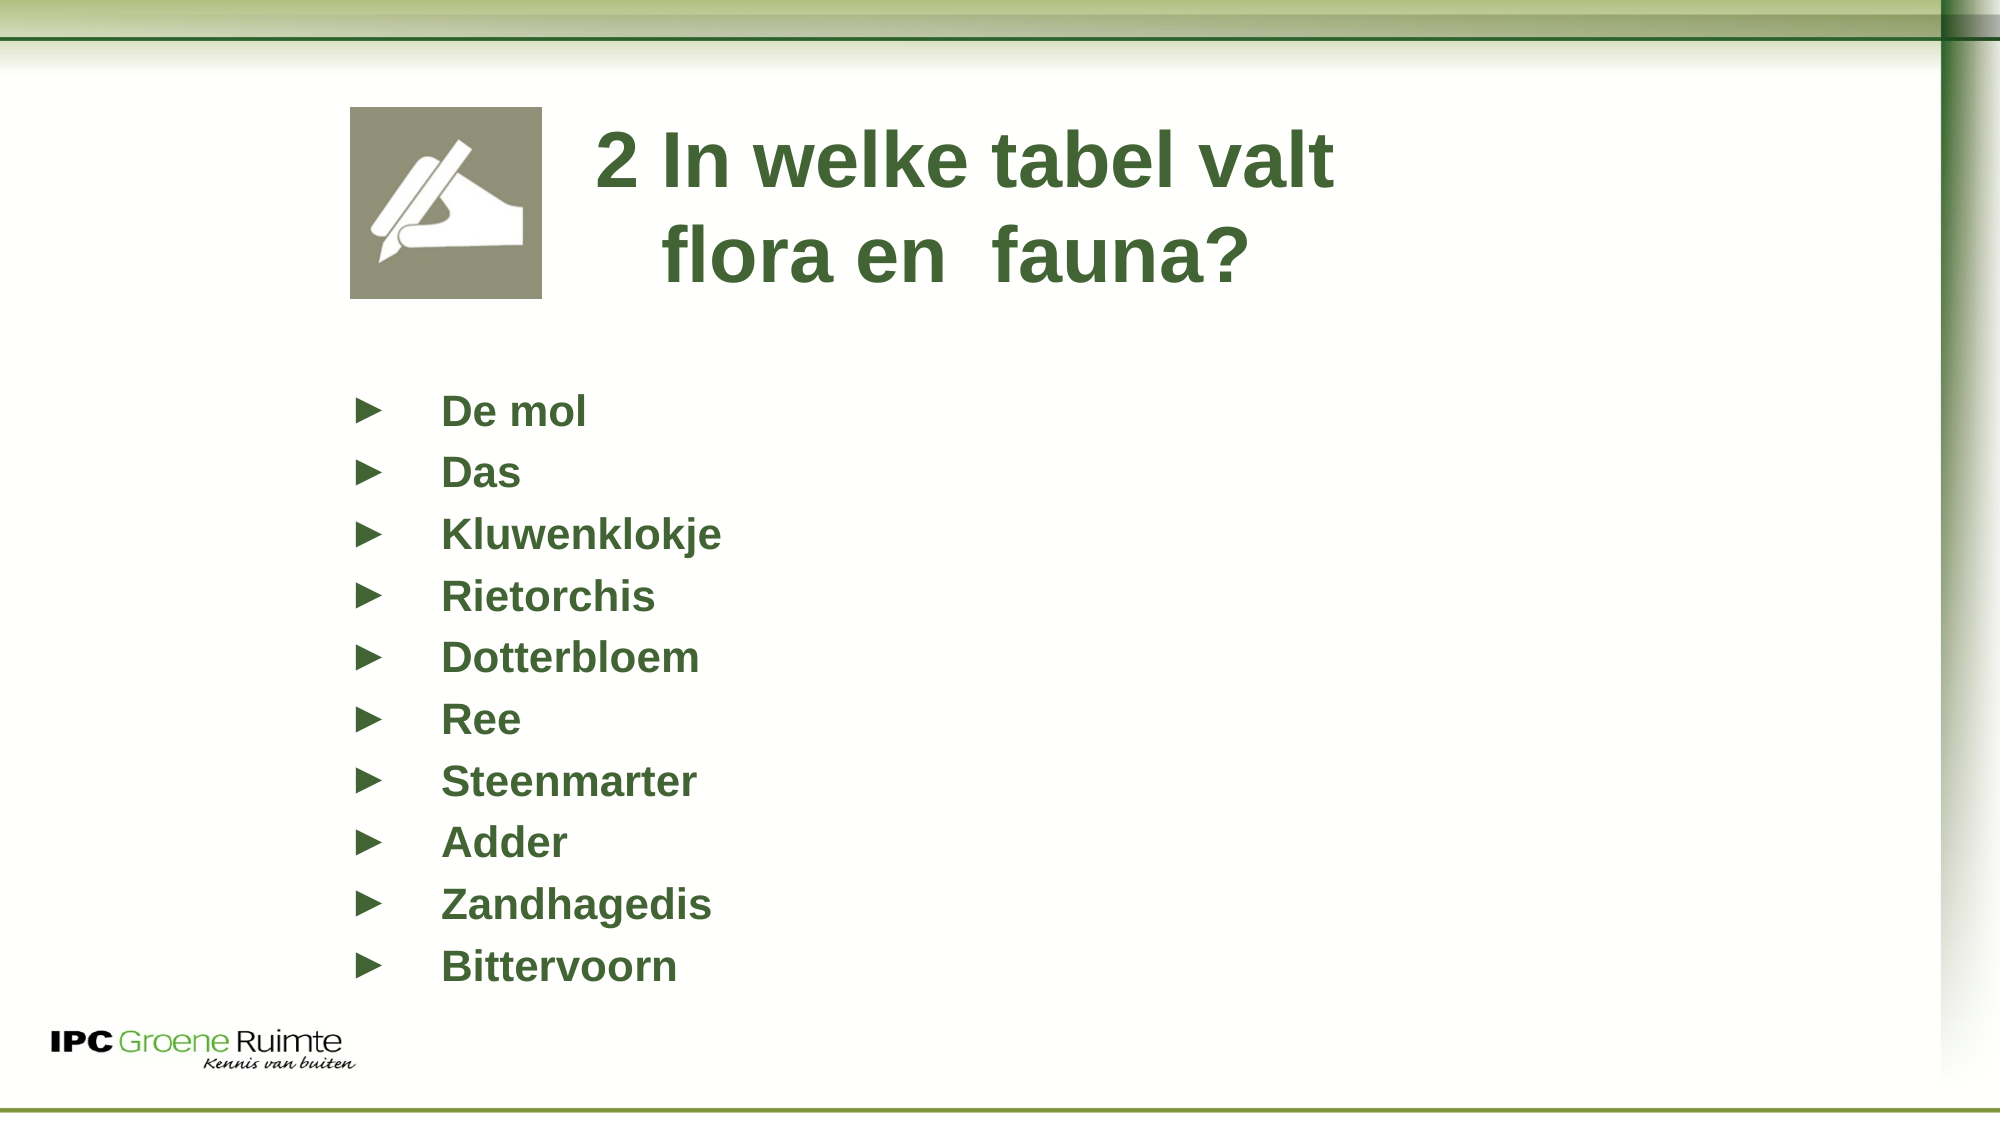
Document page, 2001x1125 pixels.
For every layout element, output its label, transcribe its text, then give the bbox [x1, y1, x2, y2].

list De mol Das Kluwenklokje Rietorchis Dotterbloem Ree Steenmarter Adder Zandhagedis Bittervoorn [333, 375, 1792, 993]
picture [0, 0, 2000, 1125]
title 2 In welke tabel valt flora en fauna? [559, 124, 1923, 282]
